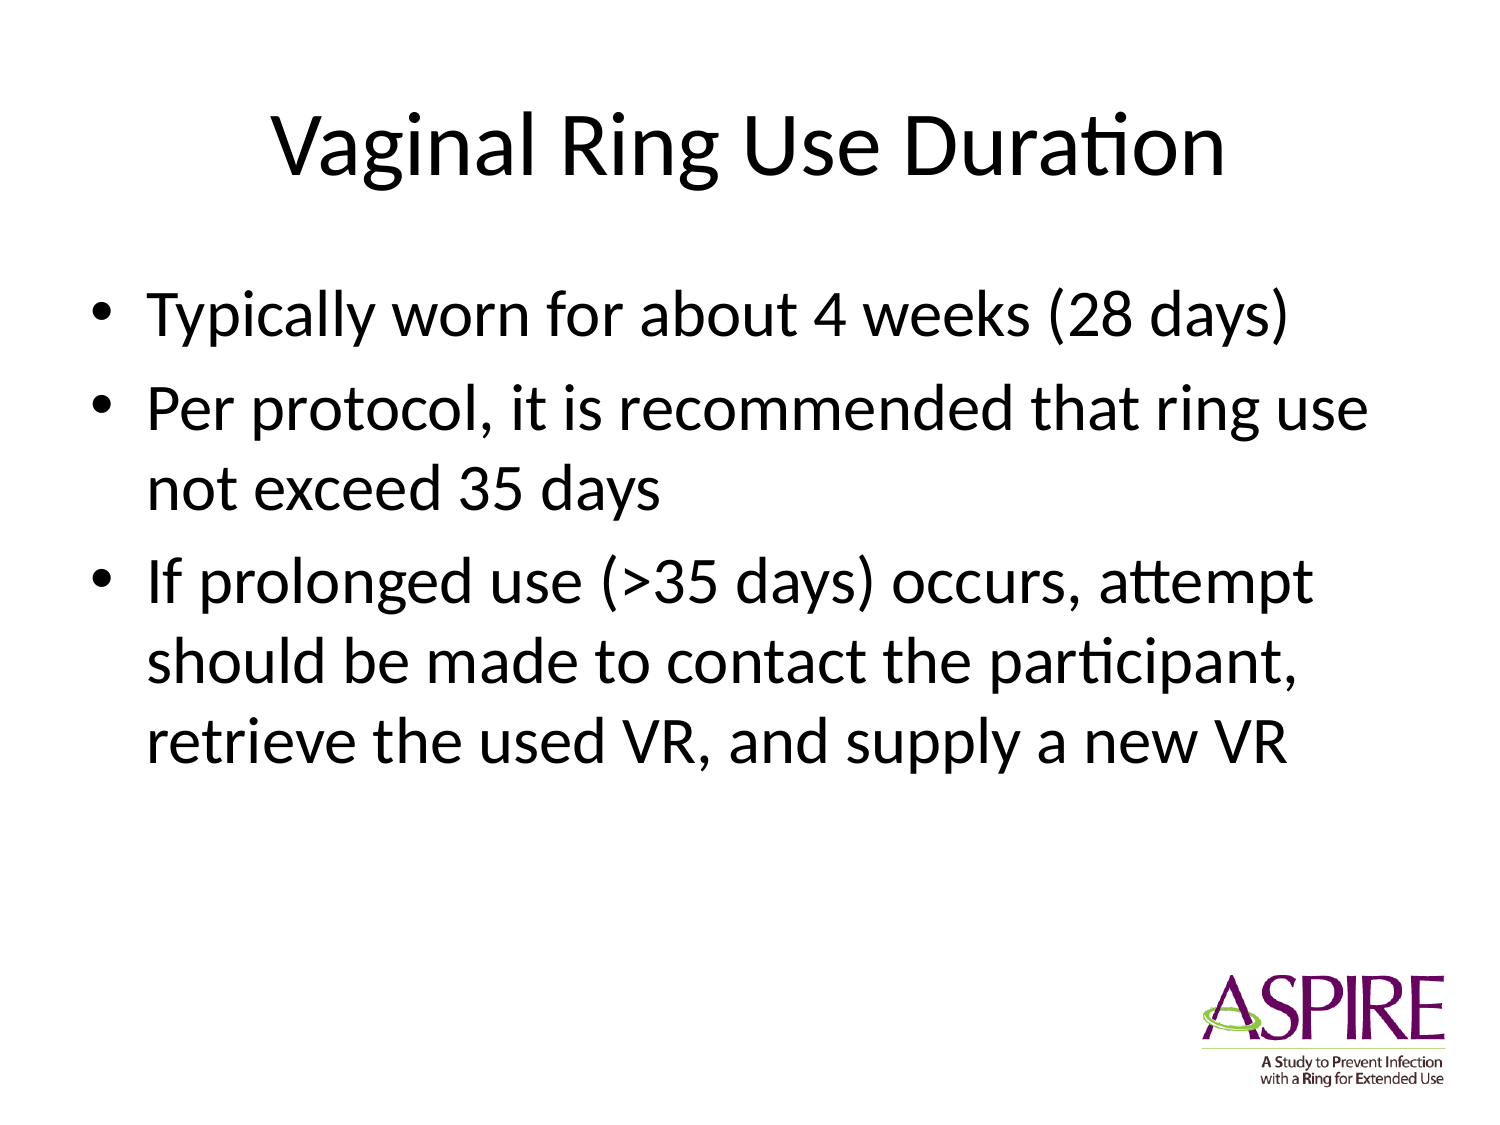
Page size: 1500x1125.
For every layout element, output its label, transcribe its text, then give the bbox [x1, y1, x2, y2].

list Typically worn for about 4 weeks (28 days) Per protocol, it is recommended that ring use not exceed 35 days If prolonged use (>35 days) occurs, attempt should be made to contact the participant, retrieve the used VR, and supply a new VR [75, 262, 1425, 1005]
picture [1187, 947, 1463, 1101]
title Vaginal Ring Use Duration [75, 45, 1425, 233]
